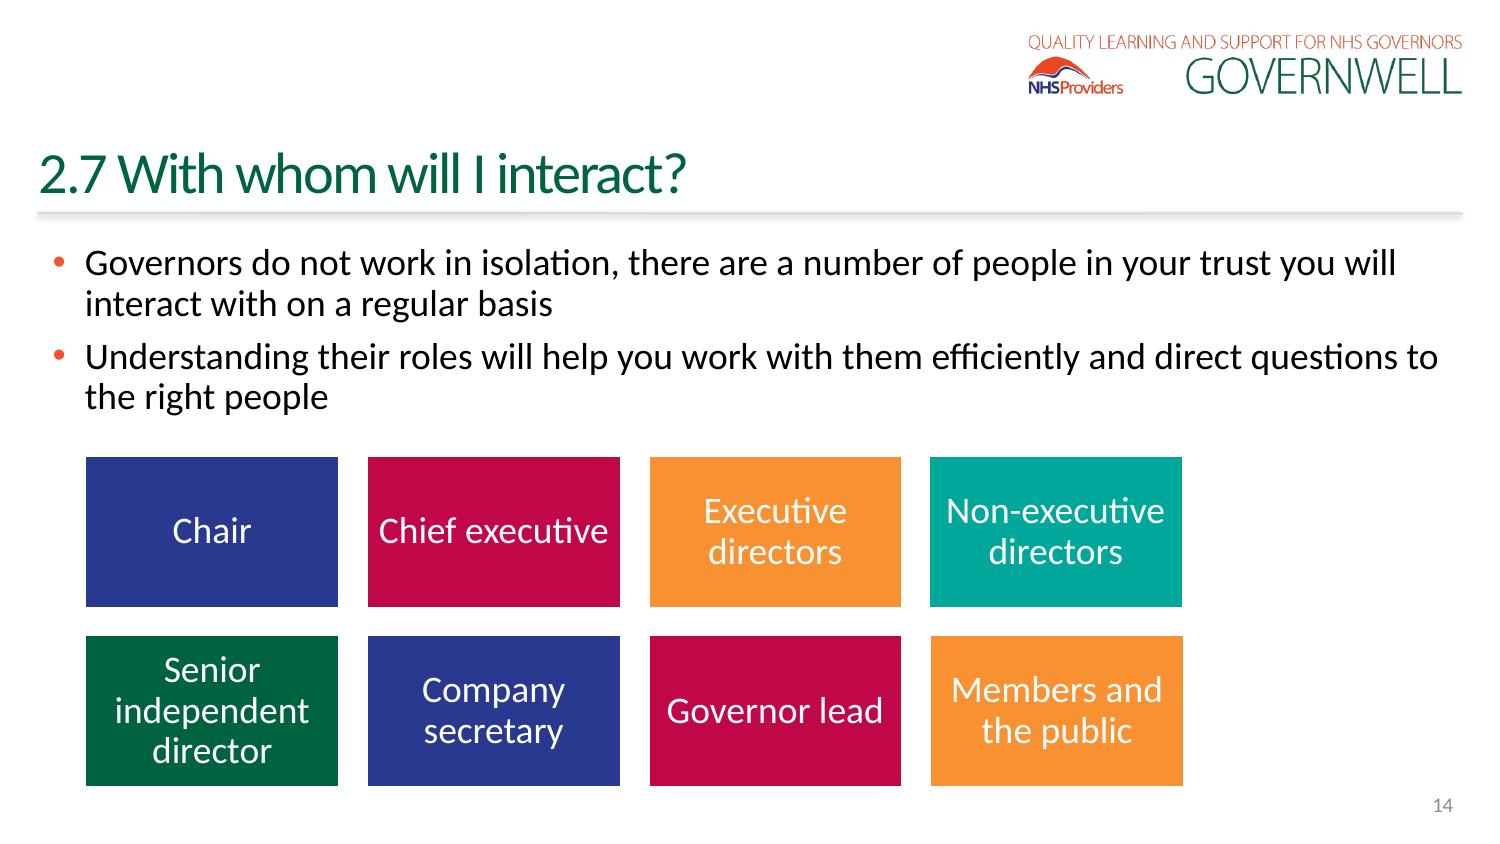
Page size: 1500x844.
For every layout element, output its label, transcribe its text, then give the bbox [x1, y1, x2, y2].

slide_number 14 [1079, 782, 1469, 827]
picture [1025, 32, 1463, 99]
list Governors do not work in isolation, there are a number of people in your trust you will interact with on a regular basis Understanding their roles will help you work with them efficiently and direct questions to the right people [37, 236, 1461, 755]
title 2.7 With whom will I interact? [23, 127, 1447, 191]
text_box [77, 454, 1192, 789]
